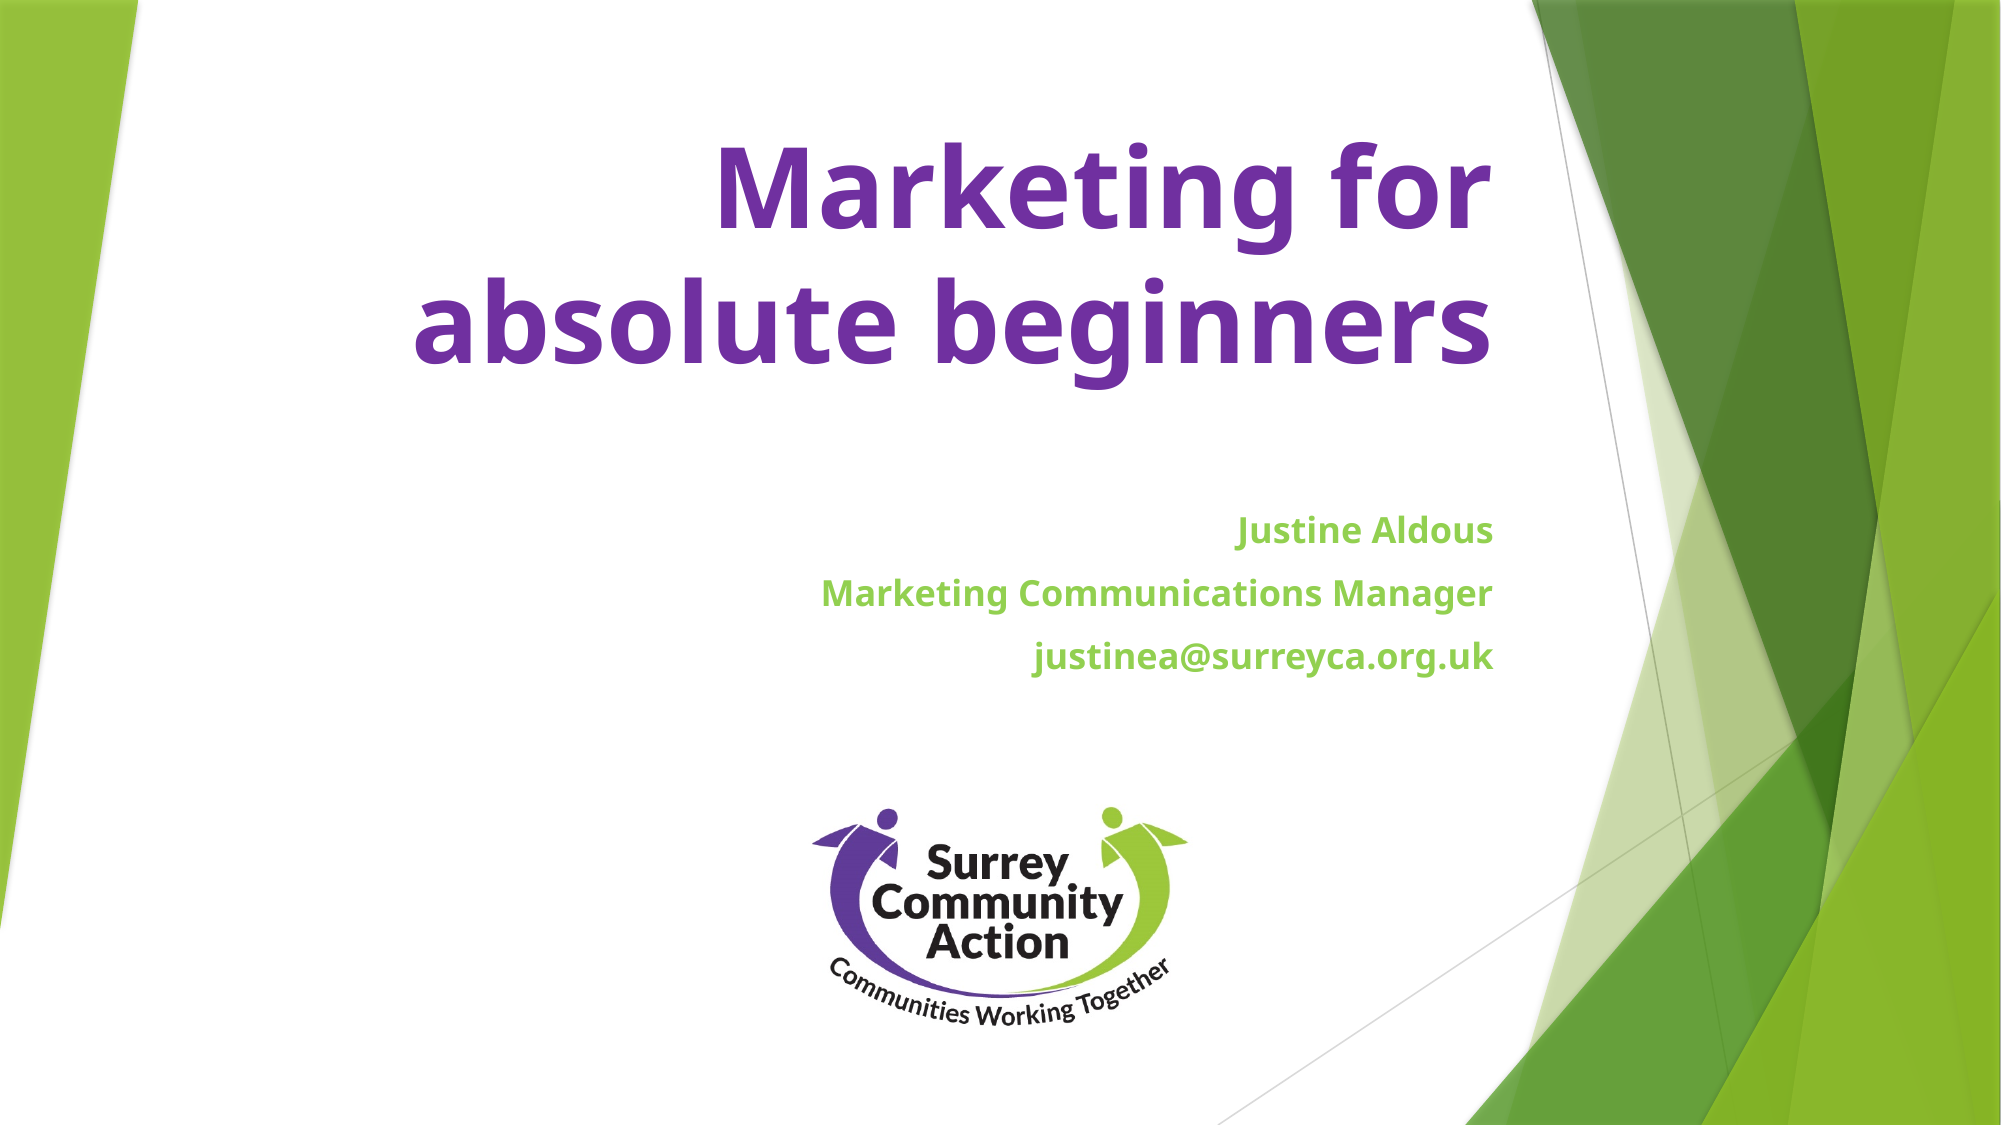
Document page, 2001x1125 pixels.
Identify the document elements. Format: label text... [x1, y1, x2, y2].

title Marketing for absolute beginners [249, 267, 1510, 394]
picture [799, 759, 1201, 1061]
subtitle Justine Aldous Marketing Communications Manager justinea@surreyca.org.uk [249, 500, 1510, 685]
